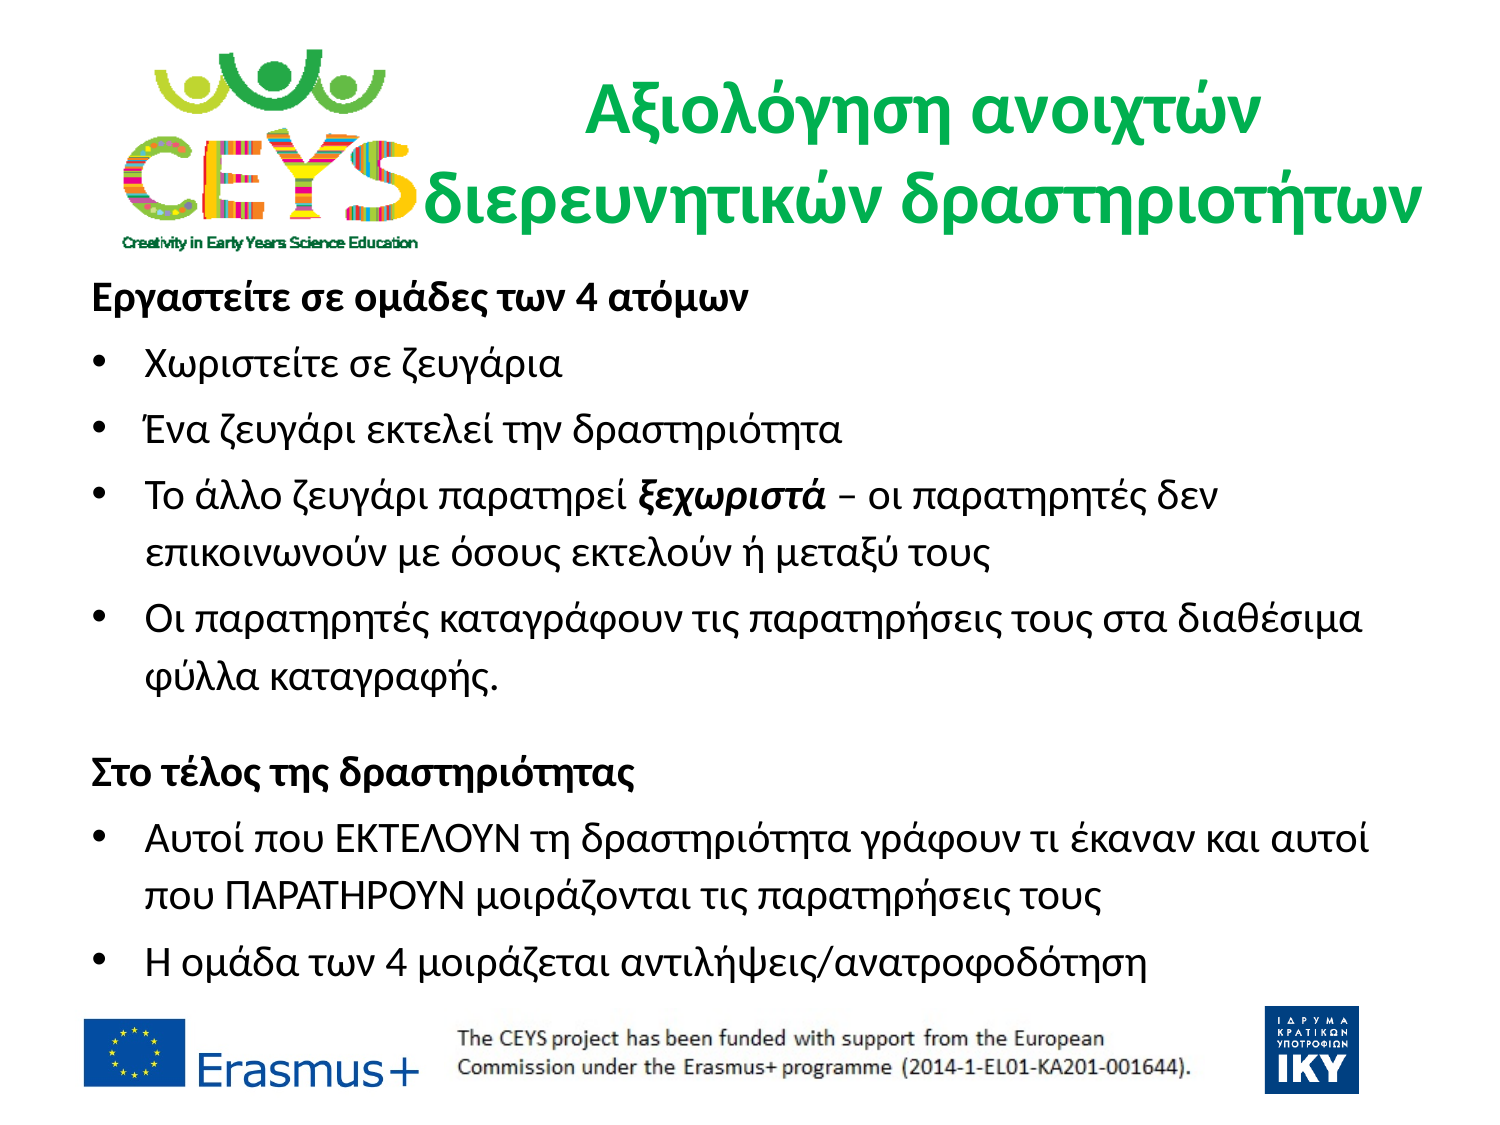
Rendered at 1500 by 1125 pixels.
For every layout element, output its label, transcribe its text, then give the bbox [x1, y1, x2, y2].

picture [1264, 1005, 1359, 1094]
list Εργαστείτε σε ομάδες των 4 ατόμων Χωριστείτε σε ζευγάρια Ένα ζευγάρι εκτελεί την δραστηριότητα Το άλλο ζευγάρι παρατηρεί ξεχωριστά – οι παρατηρητές δεν επικοινωνούν με όσους εκτελούν ή μεταξύ τους Οι παρατηρητές καταγράφουν τις παρατηρήσεις τους στα διαθέσιμα φύλλα καταγραφής. Στο τέλος της δραστηριότητας Αυτοί που ΕΚΤΕΛΟΥΝ τη δραστηριότητα γράφουν τι έκαναν και αυτοί που ΠΑΡΑΤΗΡΟΥΝ μοιράζονται τις παρατηρήσεις τους Η ομάδα των 4 μοιράζεται αντιλήψεις/ανατροφοδότηση [76, 255, 1425, 1000]
picture [64, 999, 438, 1106]
picture [444, 1008, 1205, 1097]
title Αξιολόγηση ανοιχτών διερευνητικών δραστηριοτήτων [348, 54, 1500, 243]
